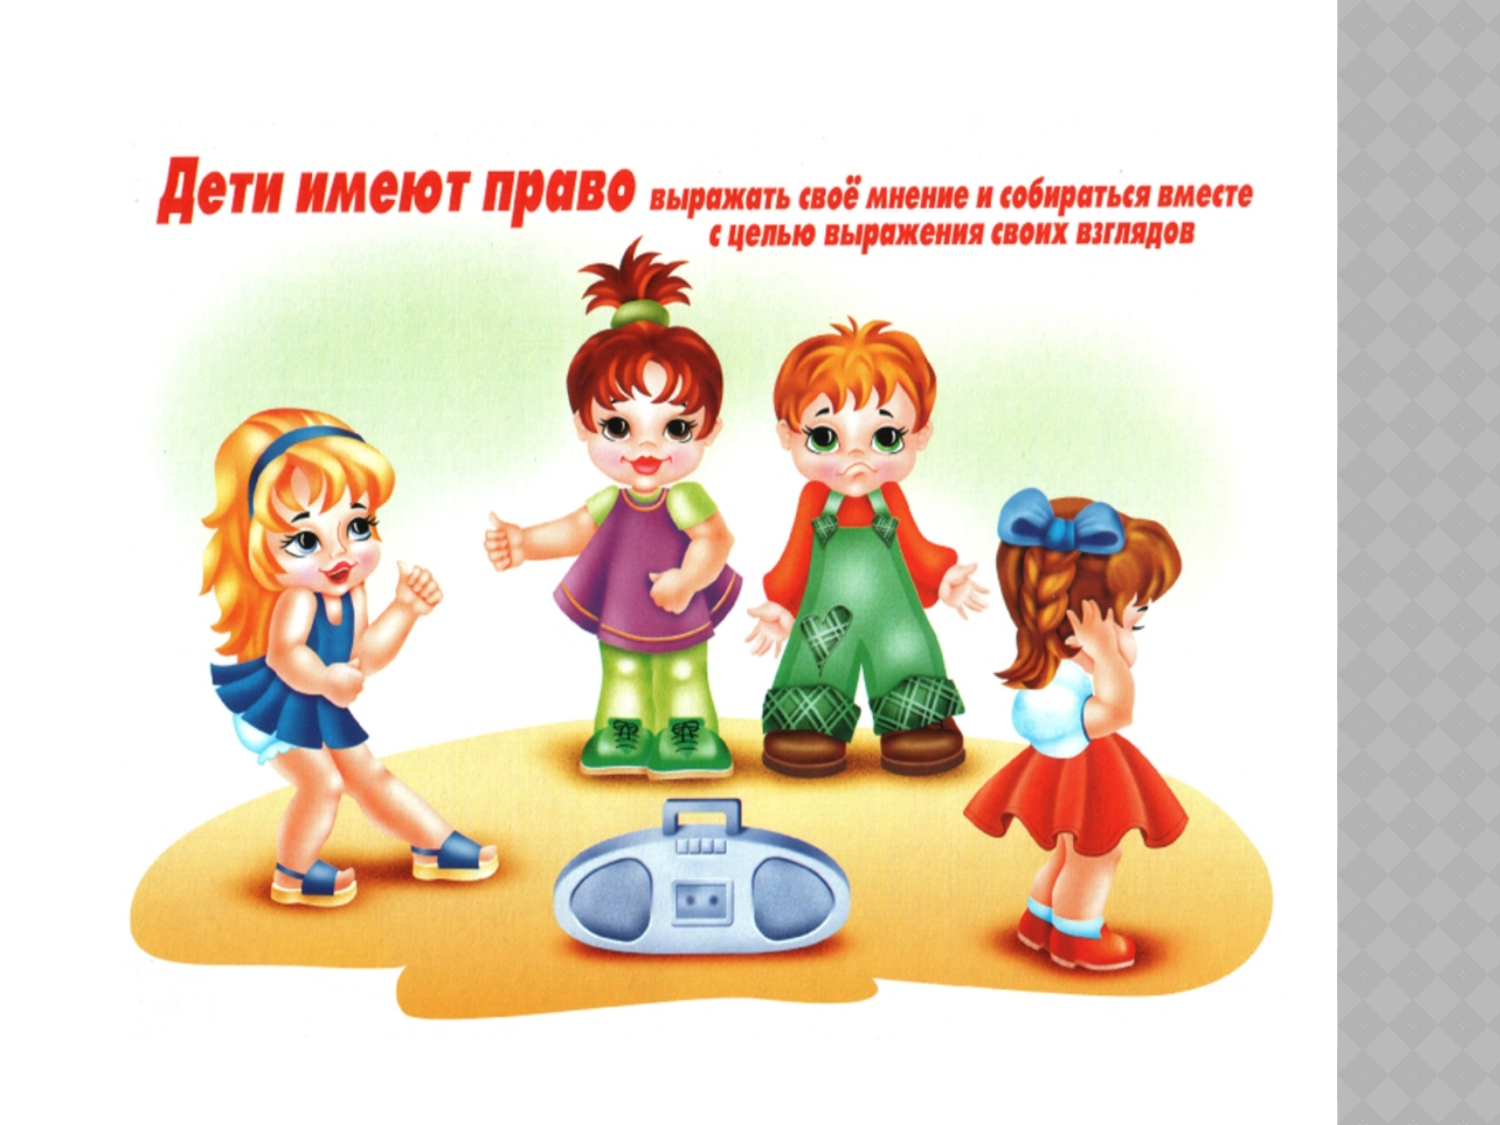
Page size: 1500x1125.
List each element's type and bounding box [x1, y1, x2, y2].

list [103, 93, 1302, 1060]
